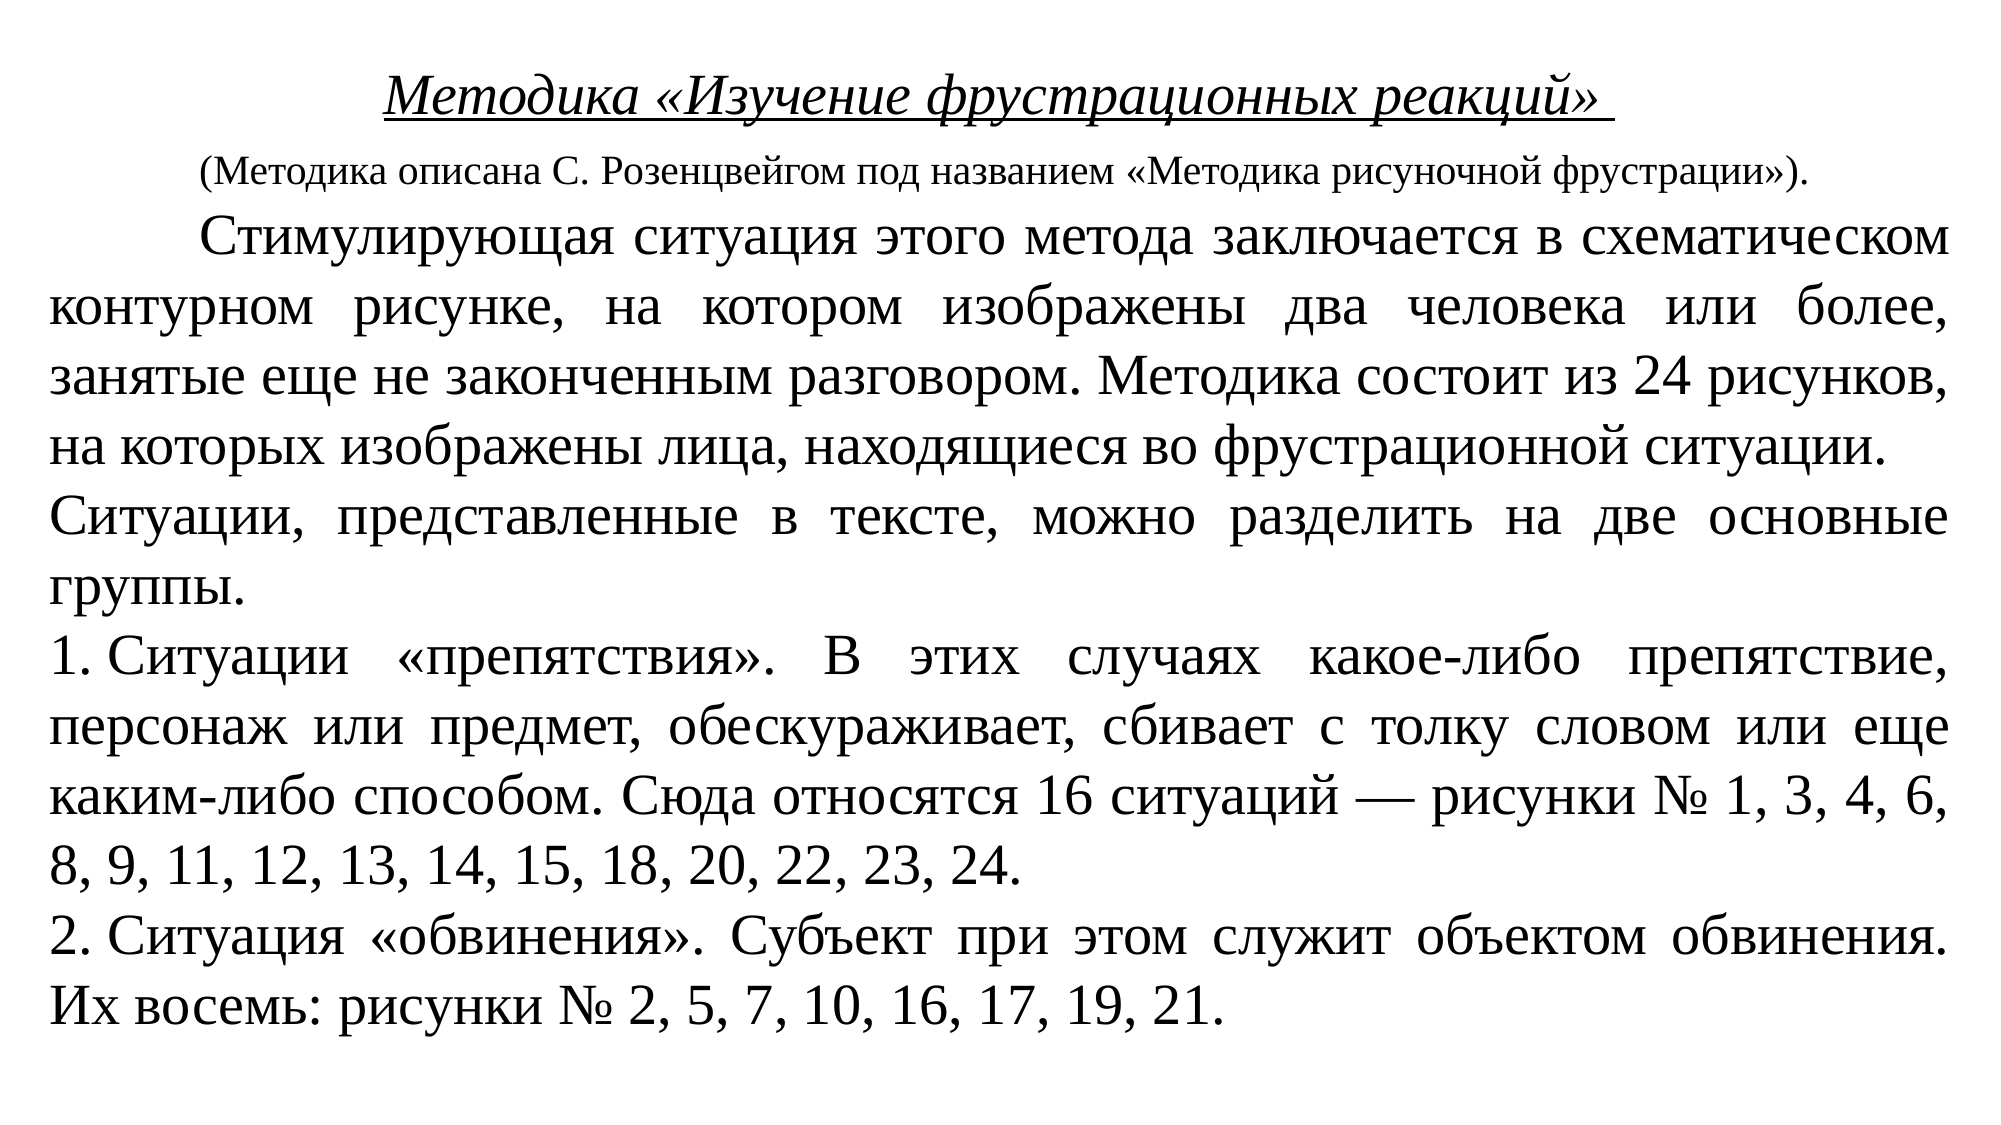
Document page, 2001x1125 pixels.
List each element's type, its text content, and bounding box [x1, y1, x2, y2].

text_box Методика «Изучение фрустрационных реакций» (Методика описана С. Розенцвейгом под названием «Методика рисуночной фрустрации»). Стимулирующая ситуация этого метода заключается в схематическом контурном рисунке, на котором изображены два человека или более, занятые еще не законченным разговором. Методика состоит из 24 рисунков, на которых изобра­жены лица, находящиеся во фрустрационной ситуации. Ситуации, представленные в тексте, можно разделить на две основные группы. 1. Ситуации «препятствия». В этих случаях какое-либо препятствие, персонаж или предмет, обескураживает, сби­вает с толку словом или еще каким-либо способом. Сюда относятся 16 ситуаций — рисунки № 1, 3, 4, 6, 8, 9, 11, 12, 13, 14, 15, 18, 20, 22, 23, 24. 2. Ситуация «обвинения». Субъект при этом служит объектом обвинения. Их восемь: рисунки № 2, 5, 7, 10, 16, 17, 19, 21. [34, 48, 1965, 1044]
